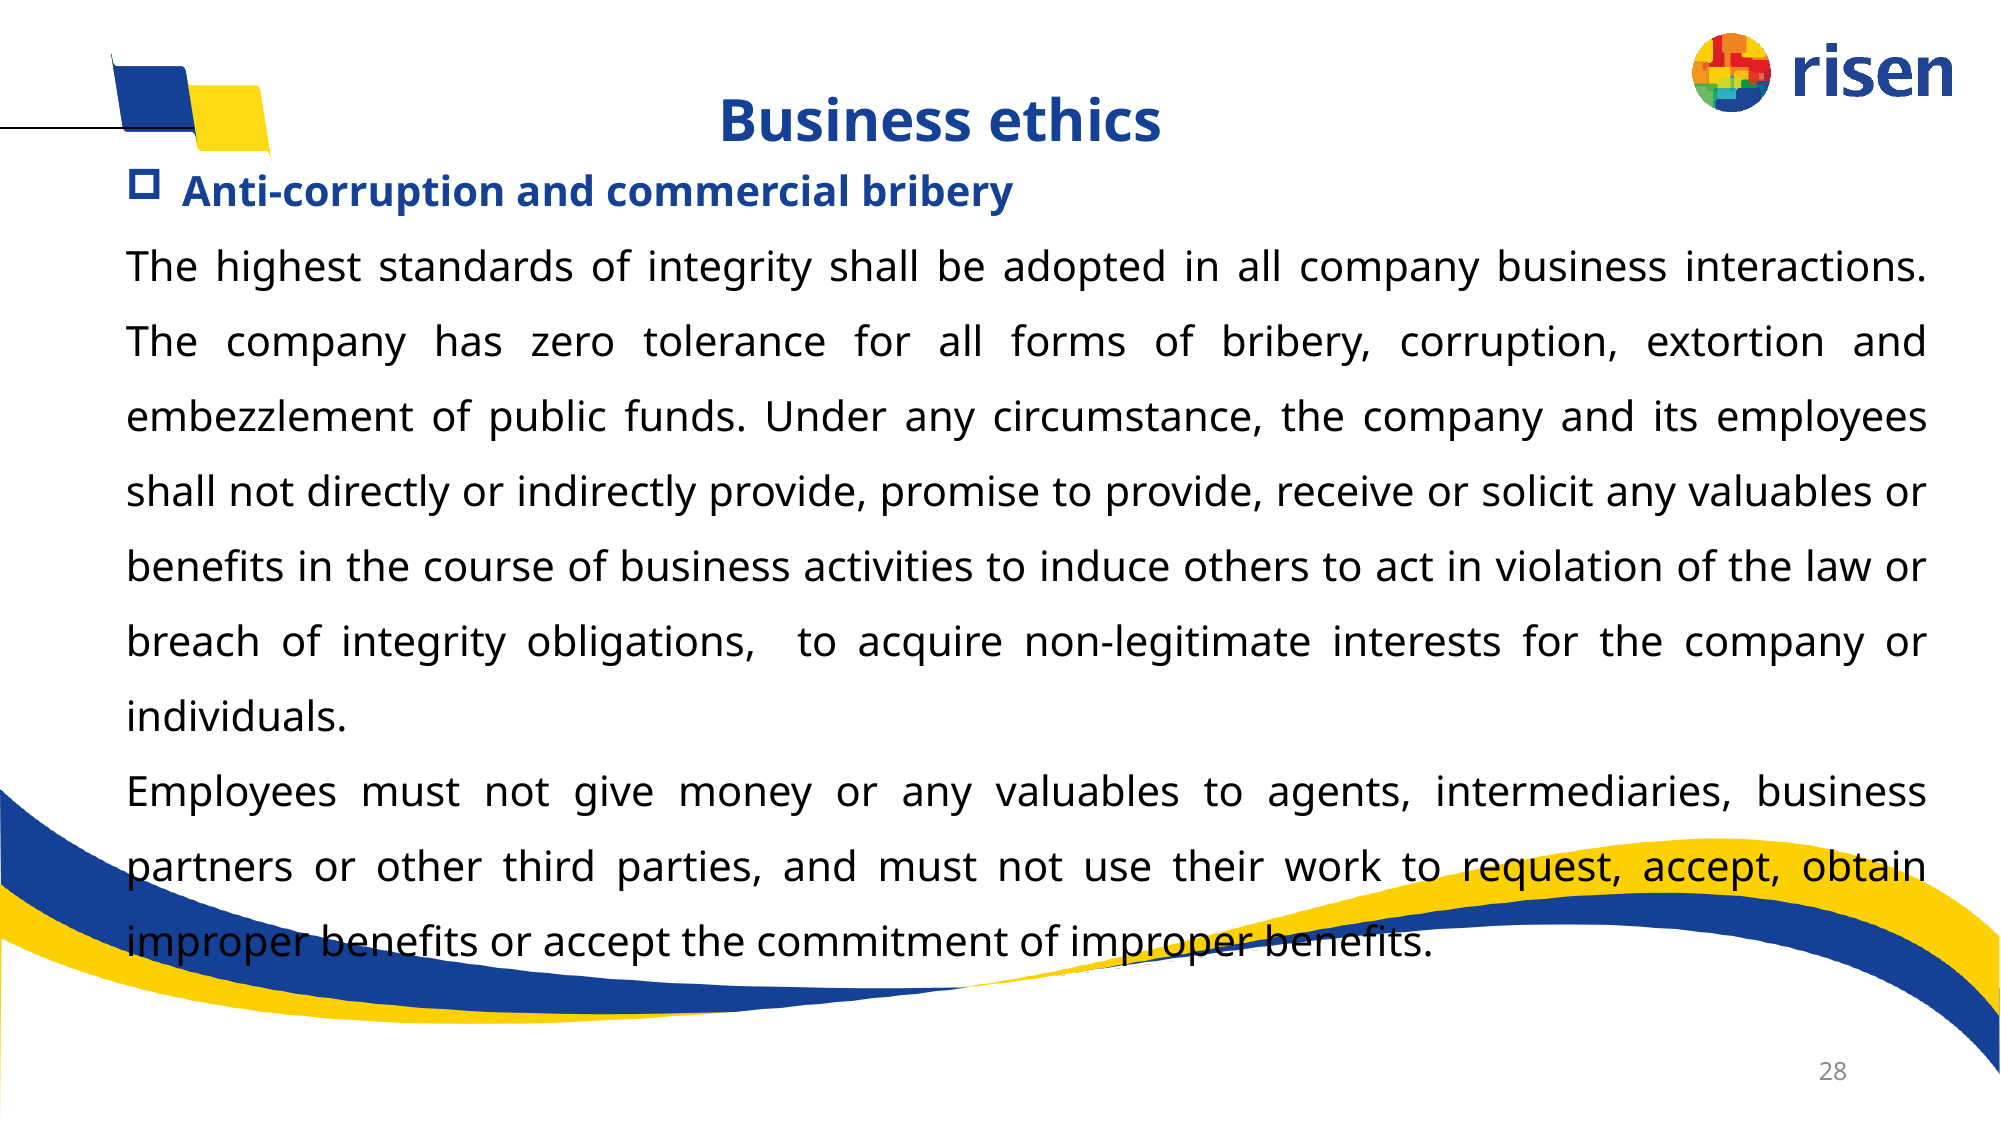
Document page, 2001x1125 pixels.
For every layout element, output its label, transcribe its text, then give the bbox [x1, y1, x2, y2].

text_box Anti-corruption and commercial bribery The highest standards of integrity shall be adopted in all company business interactions. The company has zero tolerance for all forms of bribery, corruption, extortion and embezzlement of public funds. Under any circumstance, the company and its employees shall not directly or indirectly provide, promise to provide, receive or solicit any valuables or benefits in the course of business activities to induce others to act in violation of the law or breach of integrity obligations, to acquire non-legitimate interests for the company or individuals. Employees must not give money or any valuables to agents, intermediaries, business partners or other third parties, and must not use their work to request, accept, obtain improper benefits or accept the commitment of improper benefits. [111, 132, 1944, 714]
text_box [0, 53, 272, 162]
picture [1692, 32, 1952, 112]
picture [0, 714, 2000, 1125]
text_box Business ethics [703, 75, 1178, 161]
